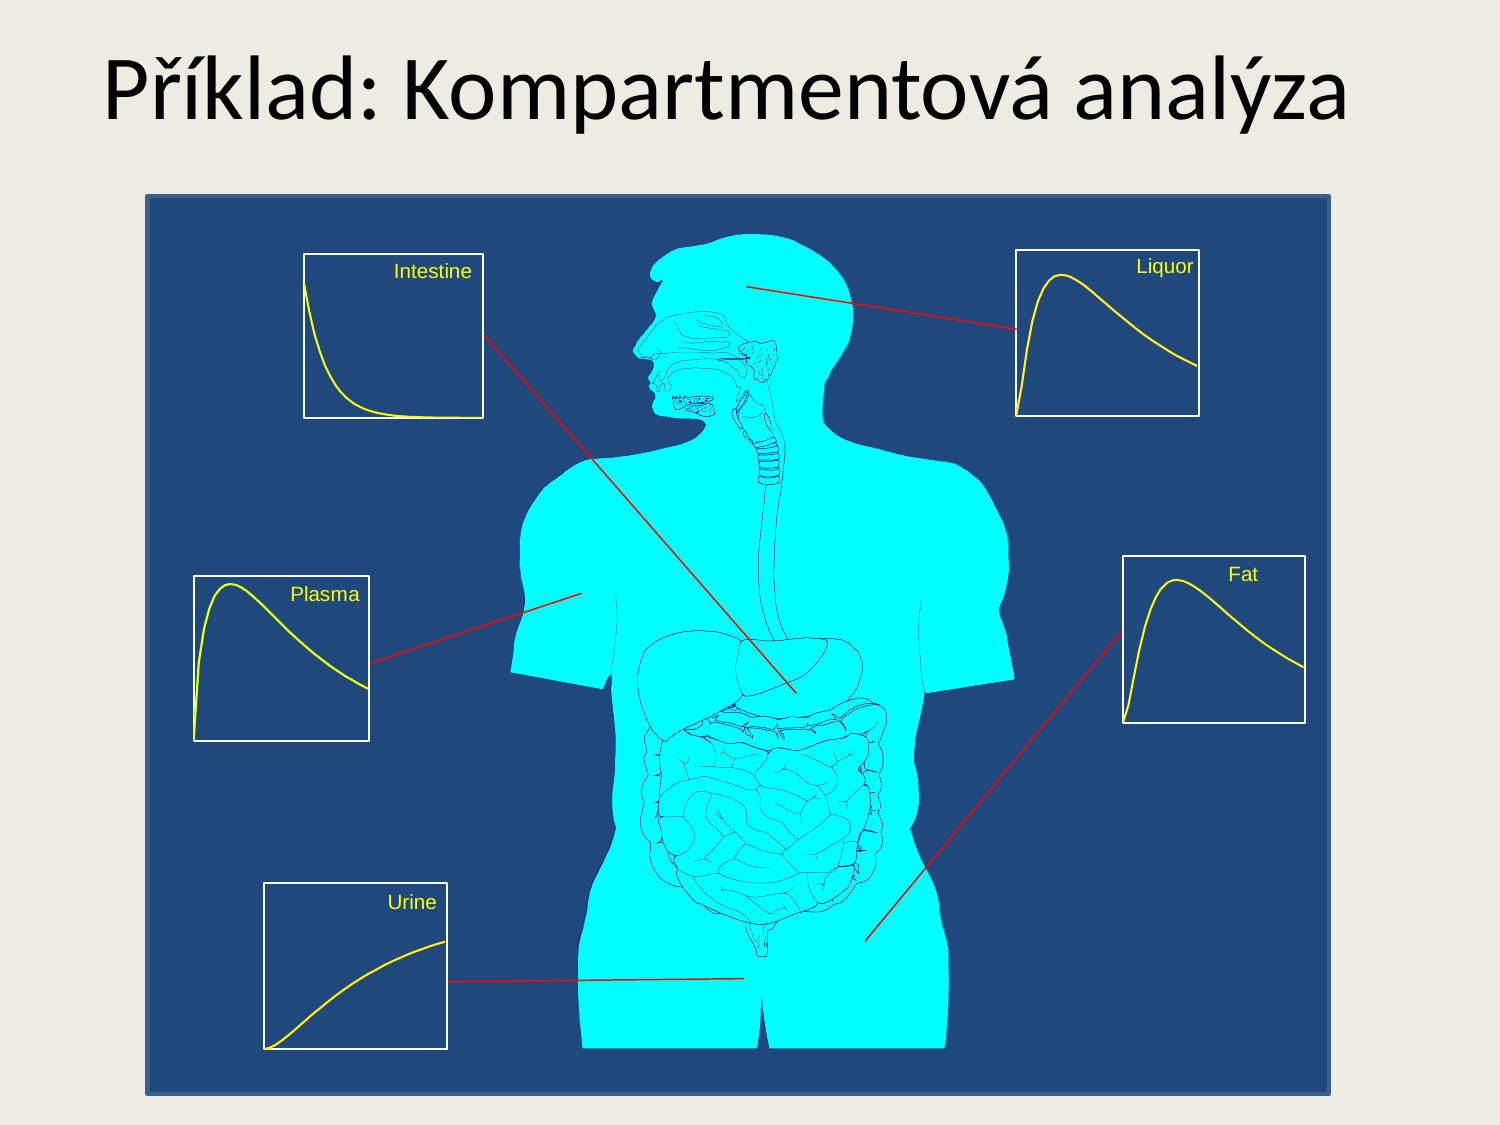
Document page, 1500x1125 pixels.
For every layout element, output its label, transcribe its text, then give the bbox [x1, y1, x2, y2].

text_box [145, 1088, 1331, 1096]
picture [147, 206, 1343, 1083]
title Příklad: Kompartmentová analýza [53, 0, 1402, 166]
text_box [145, 194, 1331, 207]
